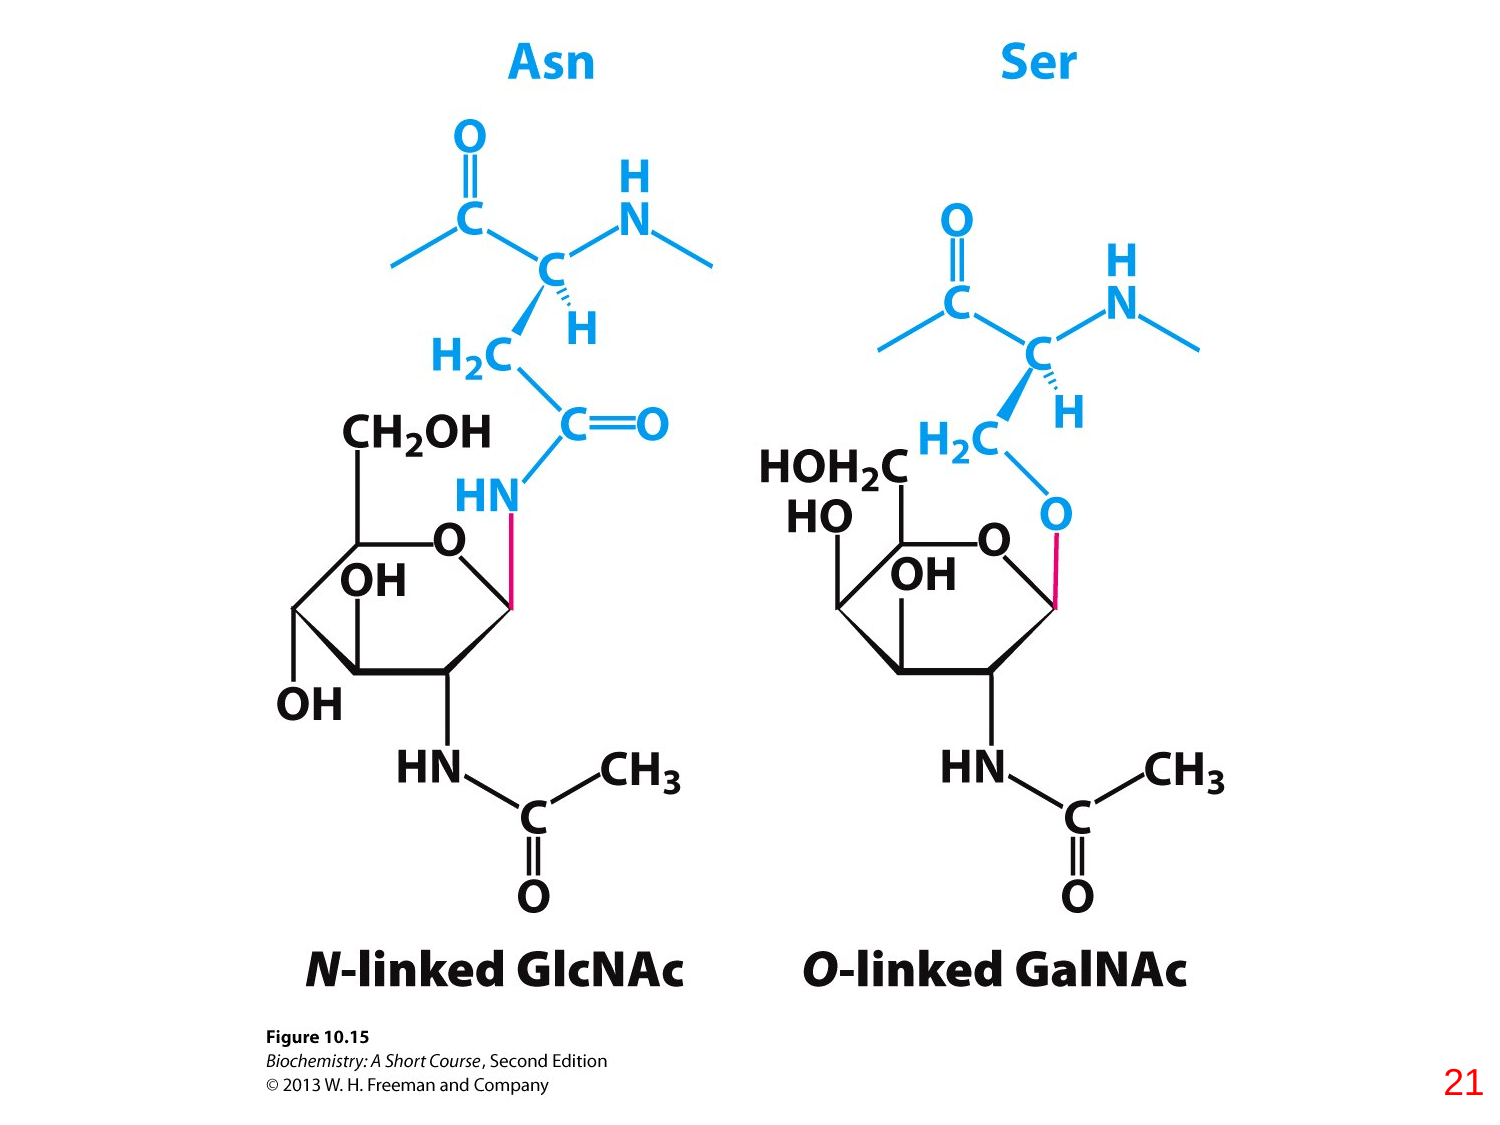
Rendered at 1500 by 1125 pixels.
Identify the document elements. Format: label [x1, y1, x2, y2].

picture [258, 26, 1245, 1099]
